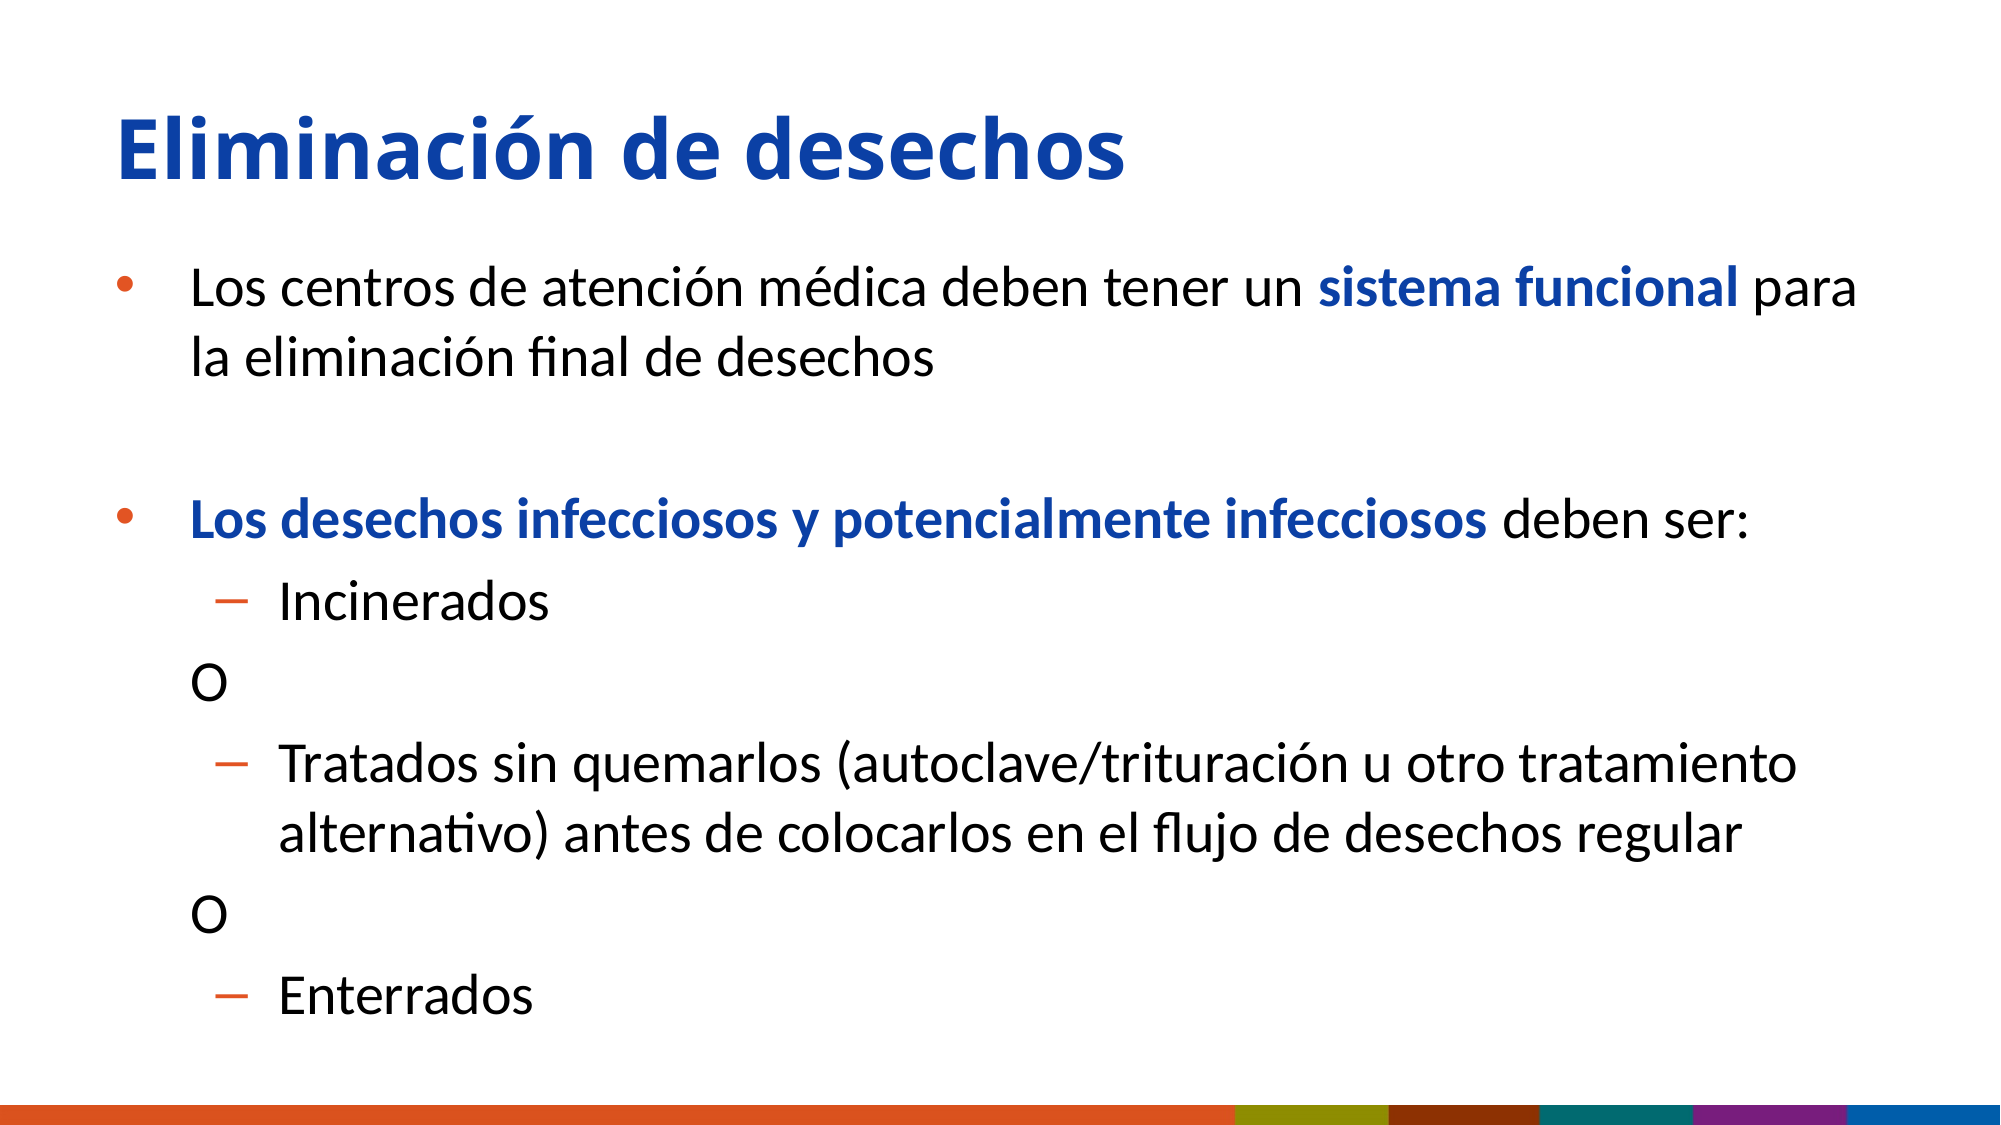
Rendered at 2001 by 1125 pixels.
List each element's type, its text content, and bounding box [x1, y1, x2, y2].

title Eliminación de desechos [99, 45, 1900, 205]
picture [0, 1105, 2000, 1125]
list Los centros de atención médica deben tener un sistema funcional para la eliminación final de desechos Los desechos infecciosos y potencialmente infecciosos deben ser: Incinerados O Tratados sin quemarlos (autoclave/trituración u otro tratamiento alternativo) antes de colocarlos en el flujo de desechos regular O Enterrados [99, 241, 1900, 1048]
